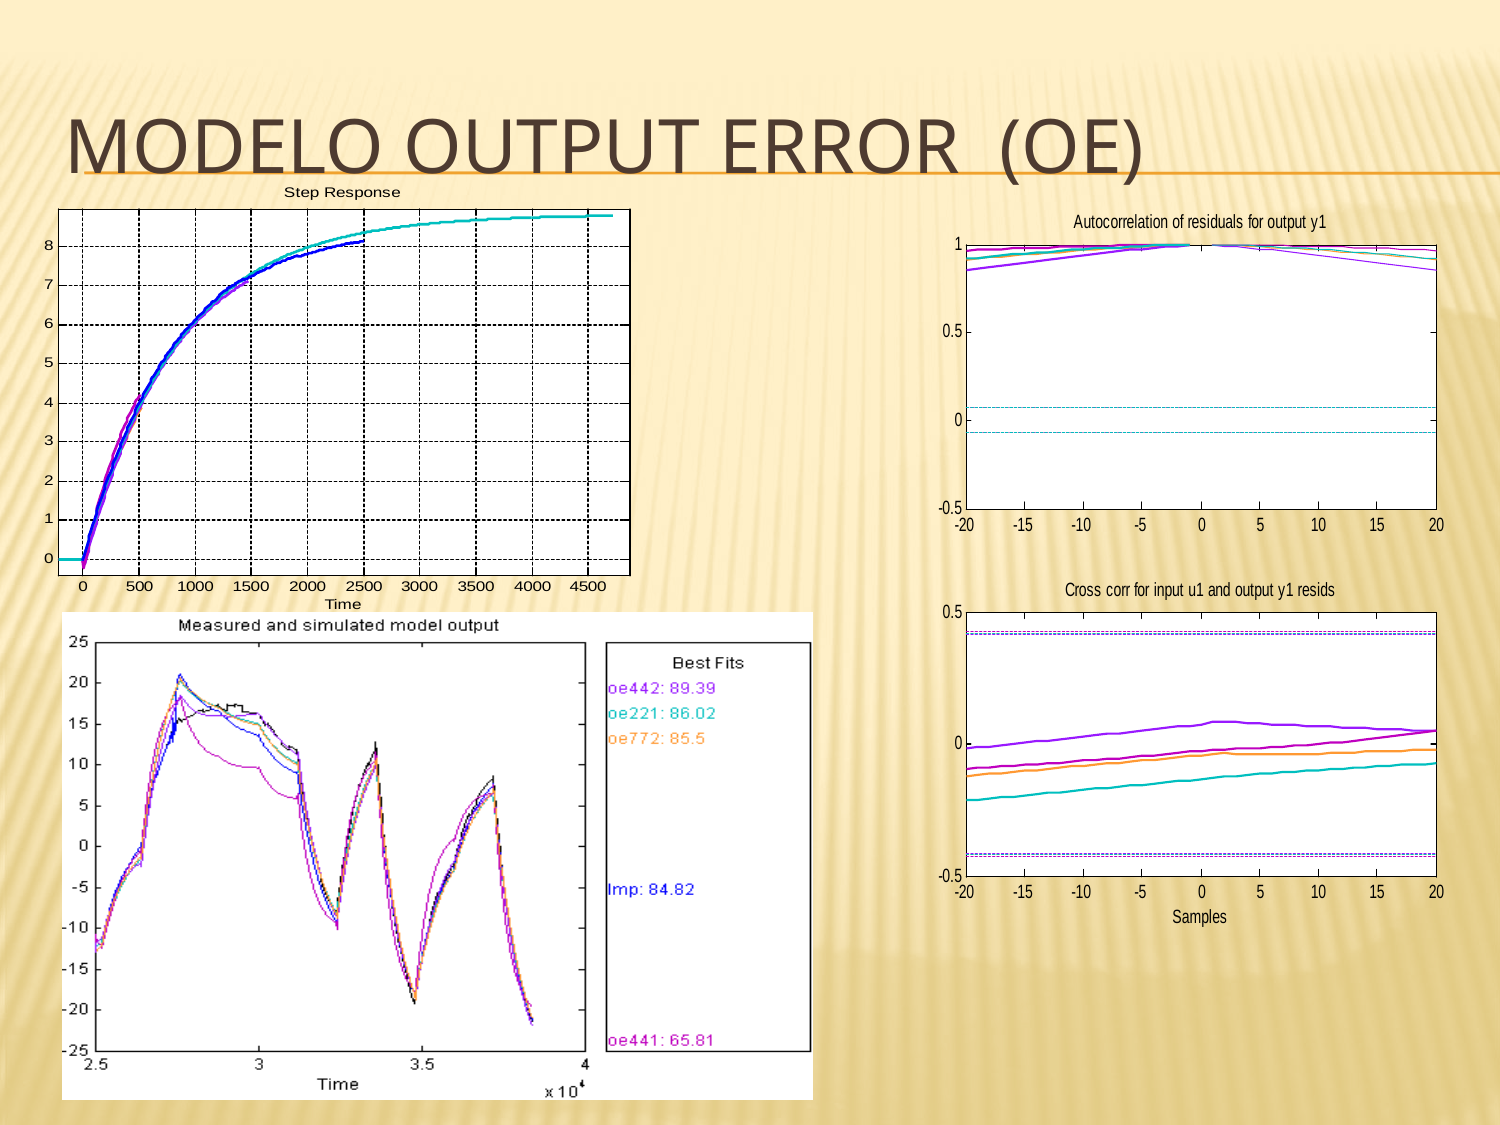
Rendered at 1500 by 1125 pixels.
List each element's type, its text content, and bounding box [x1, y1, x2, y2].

picture [887, 187, 1495, 963]
title Modelo output error (oe) [50, 75, 1475, 213]
picture [62, 612, 813, 1101]
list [0, 174, 701, 626]
